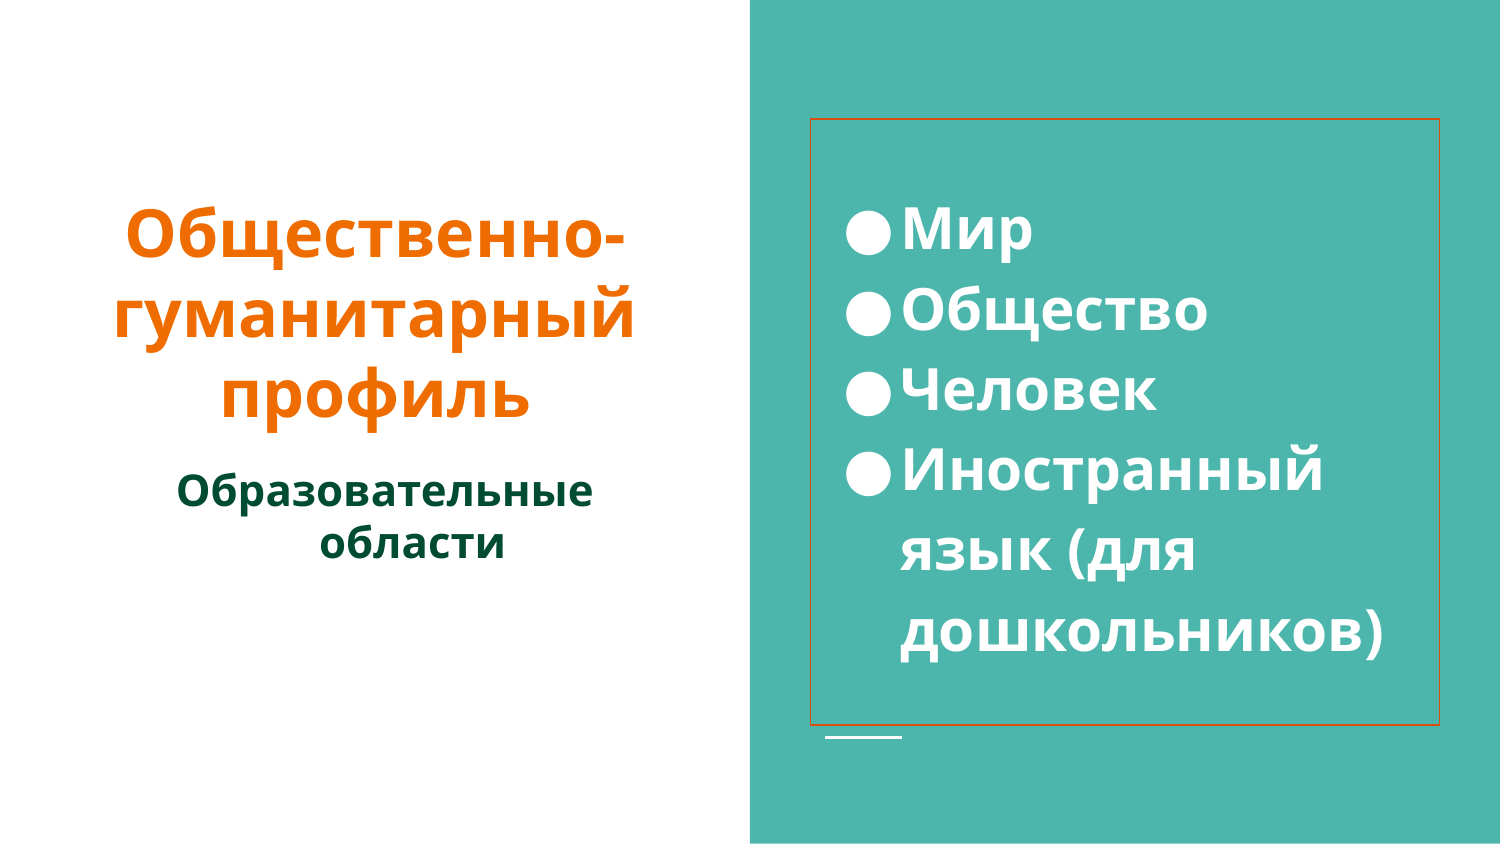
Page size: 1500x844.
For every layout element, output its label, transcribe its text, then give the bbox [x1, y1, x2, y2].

list Мир Общество Человек Иностранный язык (для дошкольников) [810, 118, 1440, 725]
subtitle Образовательные области [43, 447, 708, 650]
title Общественно-гуманитарный профиль [43, 170, 708, 446]
